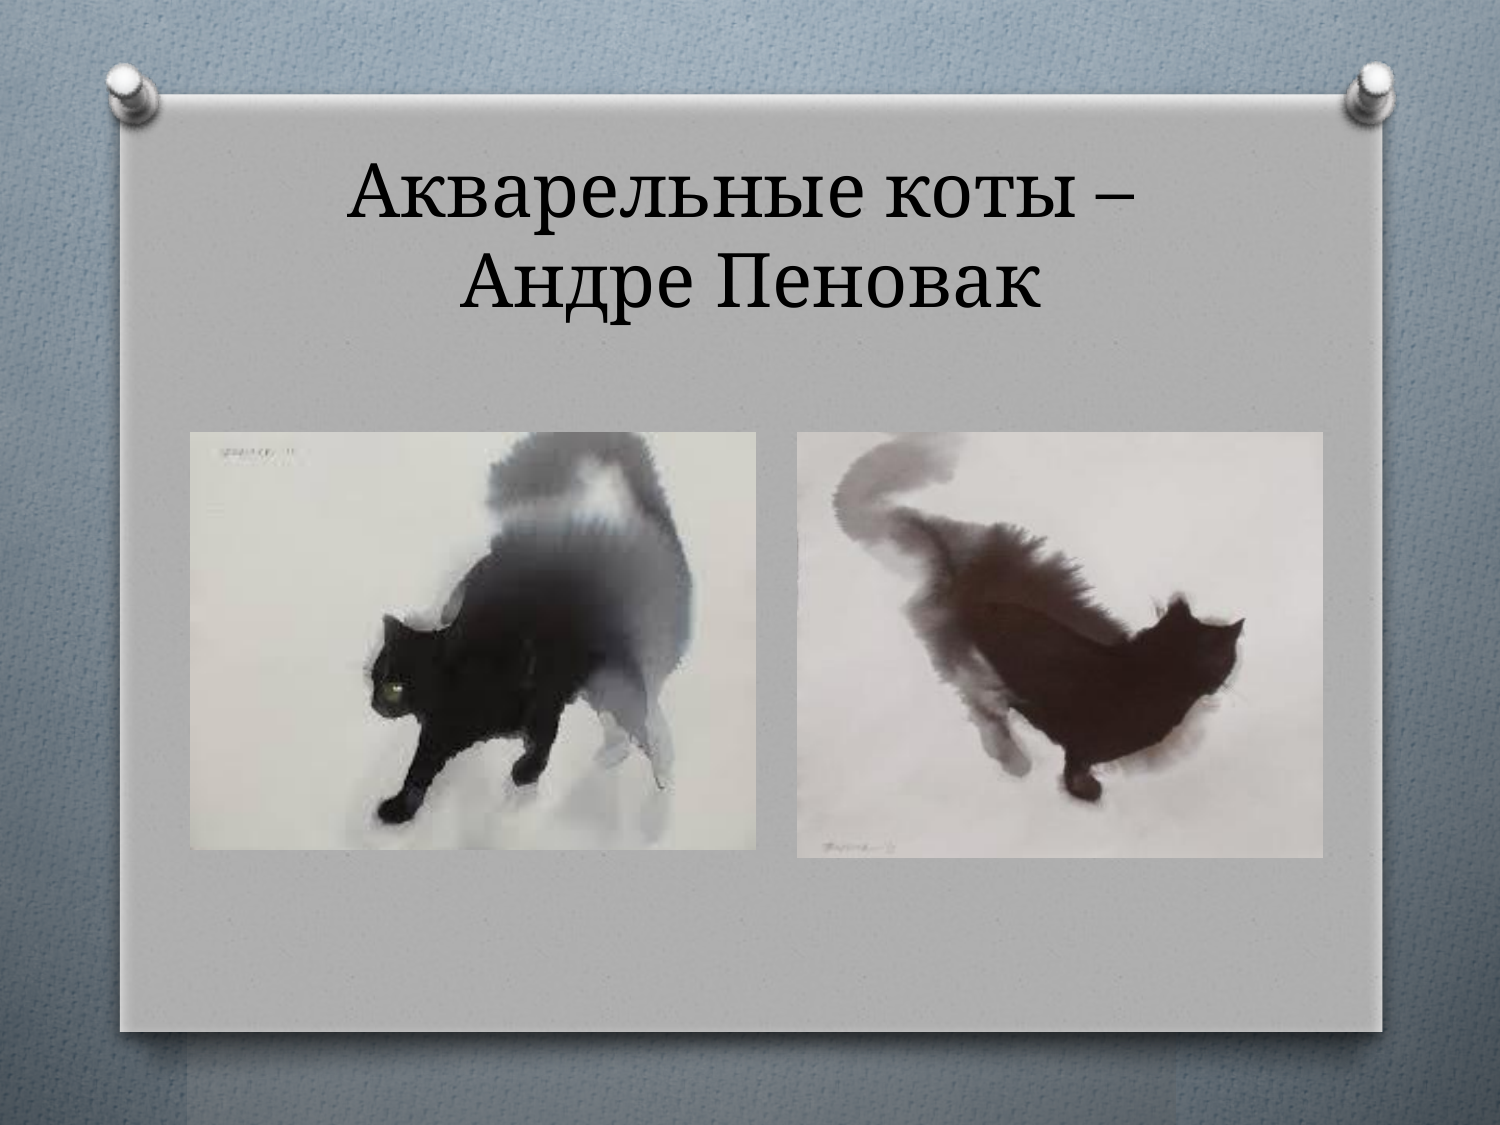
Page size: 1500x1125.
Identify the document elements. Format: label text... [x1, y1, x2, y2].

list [190, 432, 756, 851]
picture [76, 30, 198, 153]
title Акварельные коты – Андре Пеновак [179, 134, 1323, 332]
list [796, 432, 1323, 858]
picture [1317, 34, 1437, 156]
